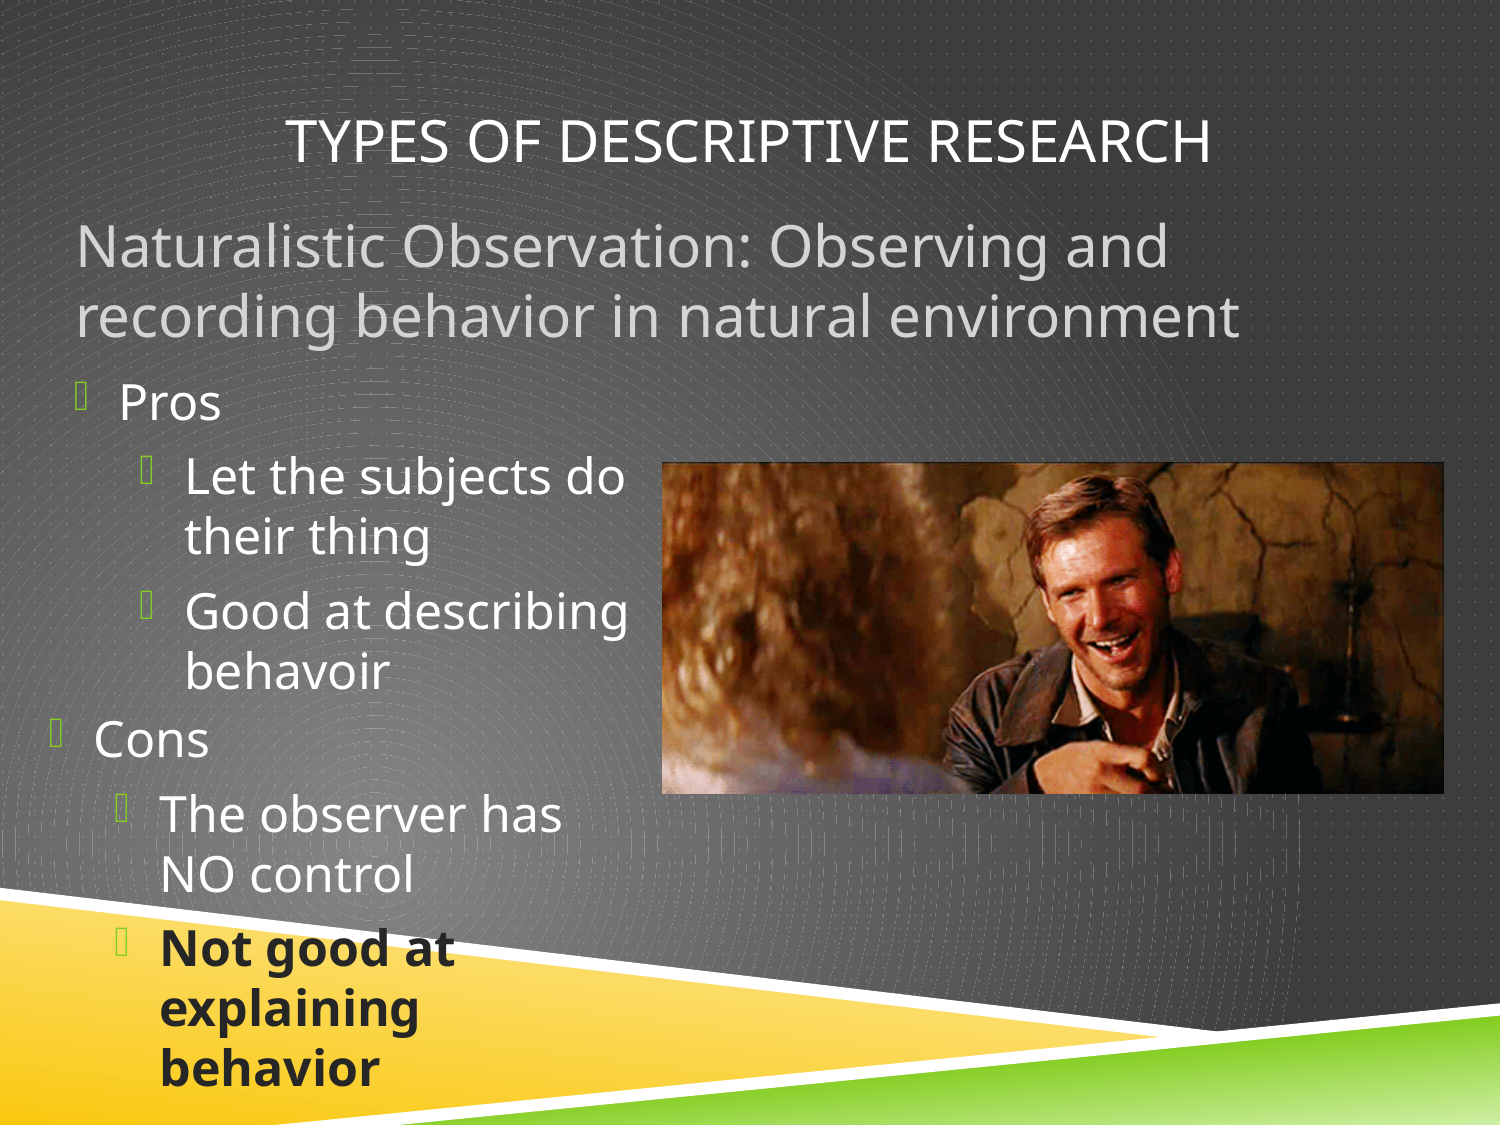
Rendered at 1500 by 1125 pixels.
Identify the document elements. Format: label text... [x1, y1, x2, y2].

list Naturalistic Observation: Observing and recording behavior in natural environment [75, 251, 1425, 357]
list Cons The observer has NO control Not good at explaining behavior [37, 699, 638, 1125]
list Pros Let the subjects do their thing Good at describing behavoir [62, 362, 663, 888]
title Types of Descriptive Research [112, 45, 1388, 233]
picture [662, 462, 1444, 794]
